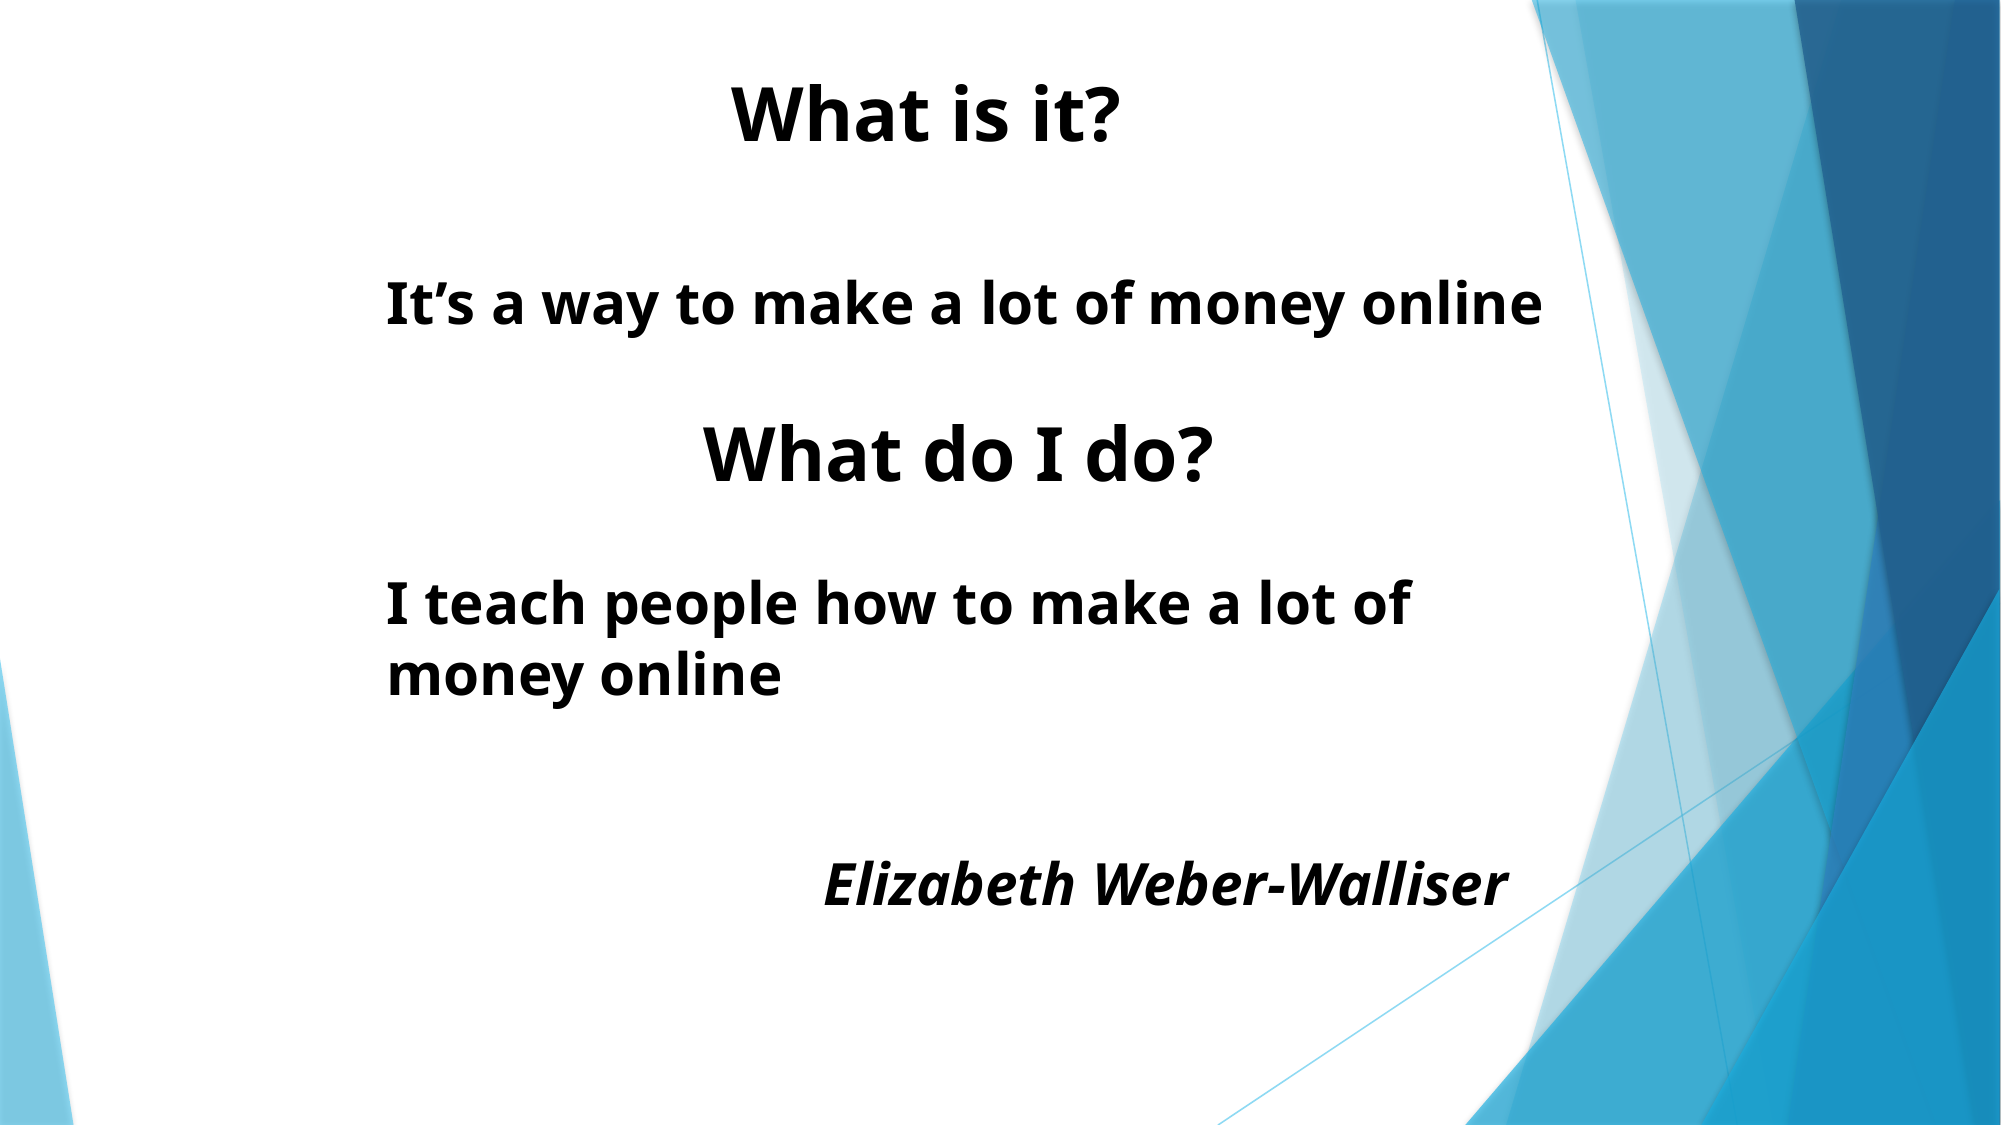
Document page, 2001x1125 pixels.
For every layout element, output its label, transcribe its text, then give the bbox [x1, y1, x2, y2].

text_box What is it? [506, 59, 1347, 164]
text_box It’s a way to make a lot of money online What do I do? I teach people how to make a lot of money online Elizabeth Weber-Walliser [371, 259, 1566, 924]
